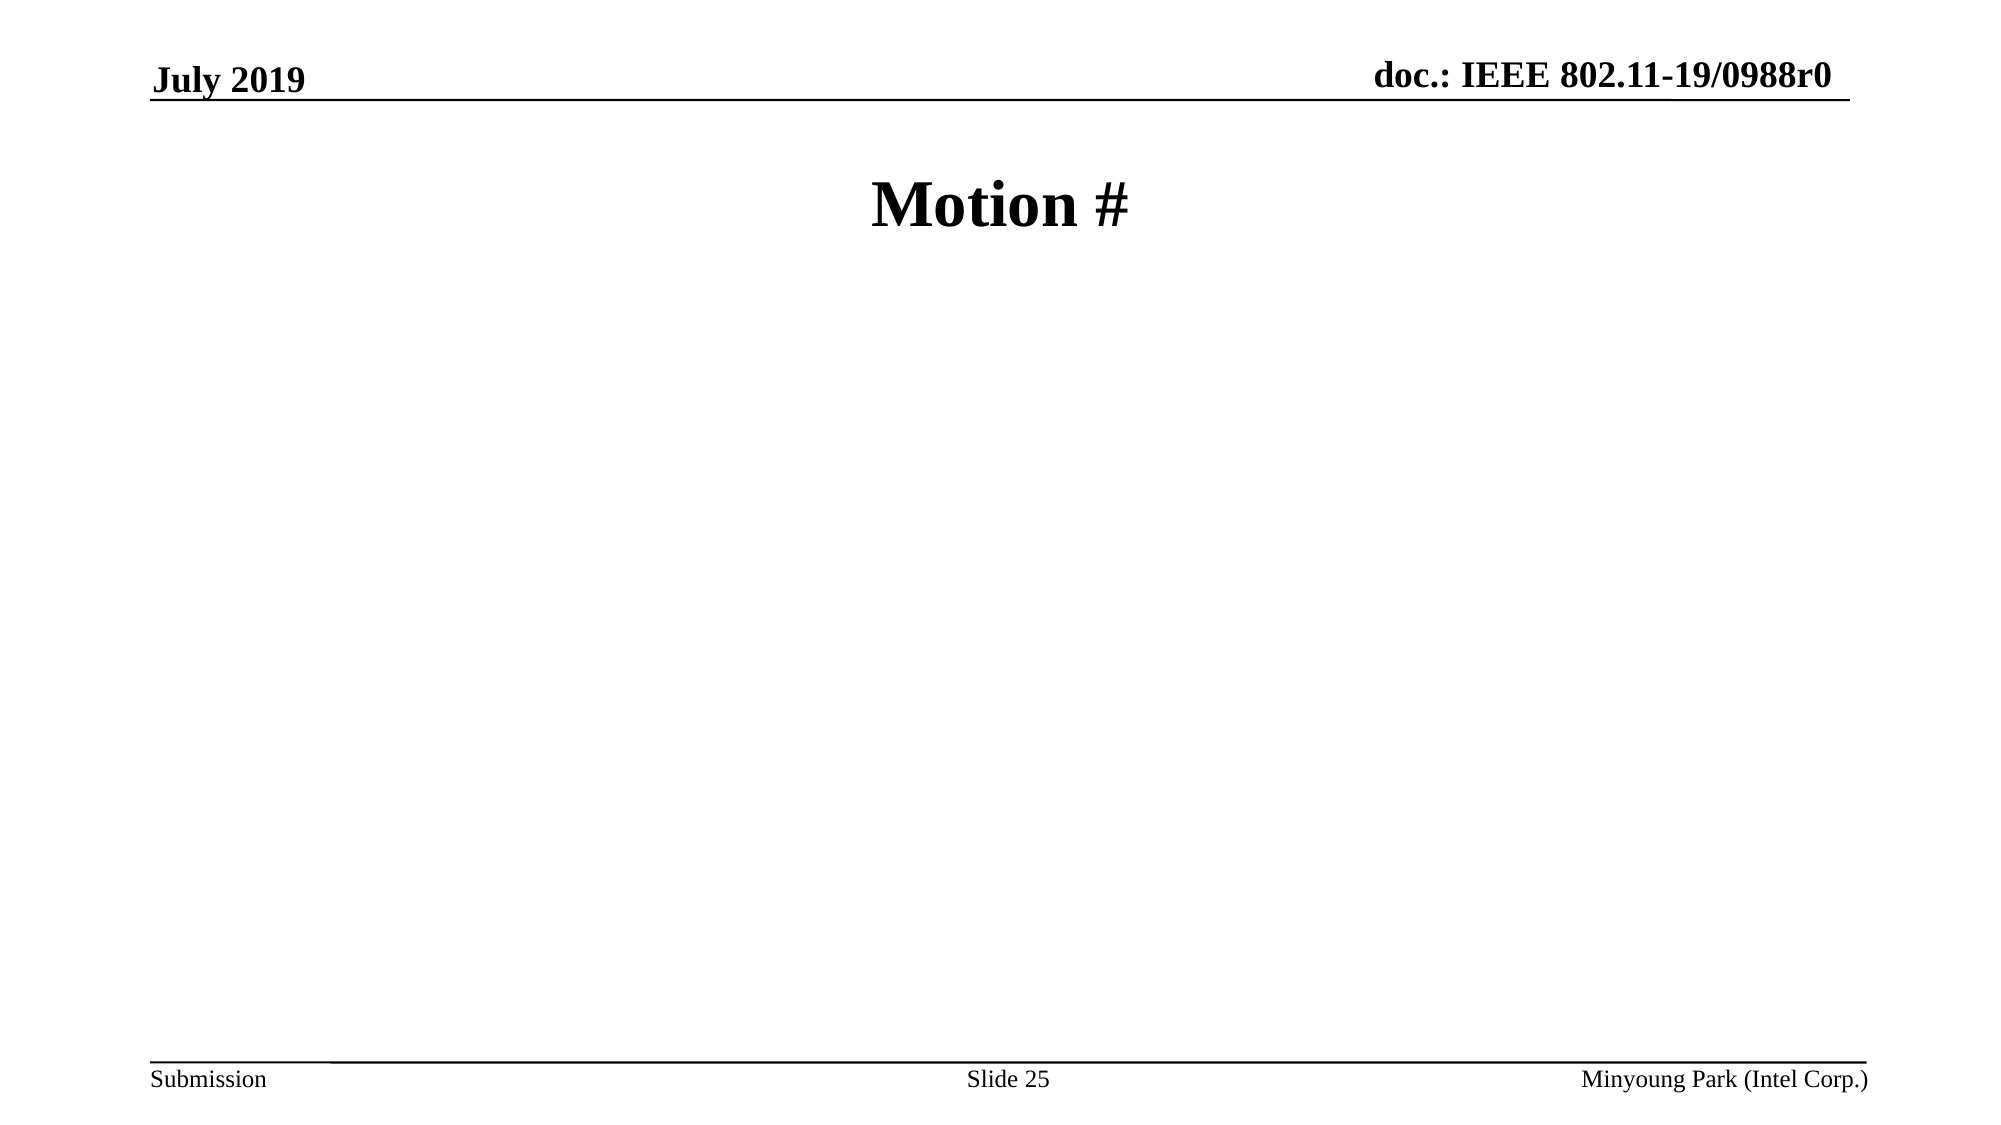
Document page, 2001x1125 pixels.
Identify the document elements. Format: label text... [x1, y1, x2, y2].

footer Minyoung Park (Intel Corp.) [1266, 1061, 1869, 1093]
title Motion # [150, 112, 1850, 288]
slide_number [152, 54, 347, 101]
slide_number Slide 25 [964, 1061, 1053, 1093]
